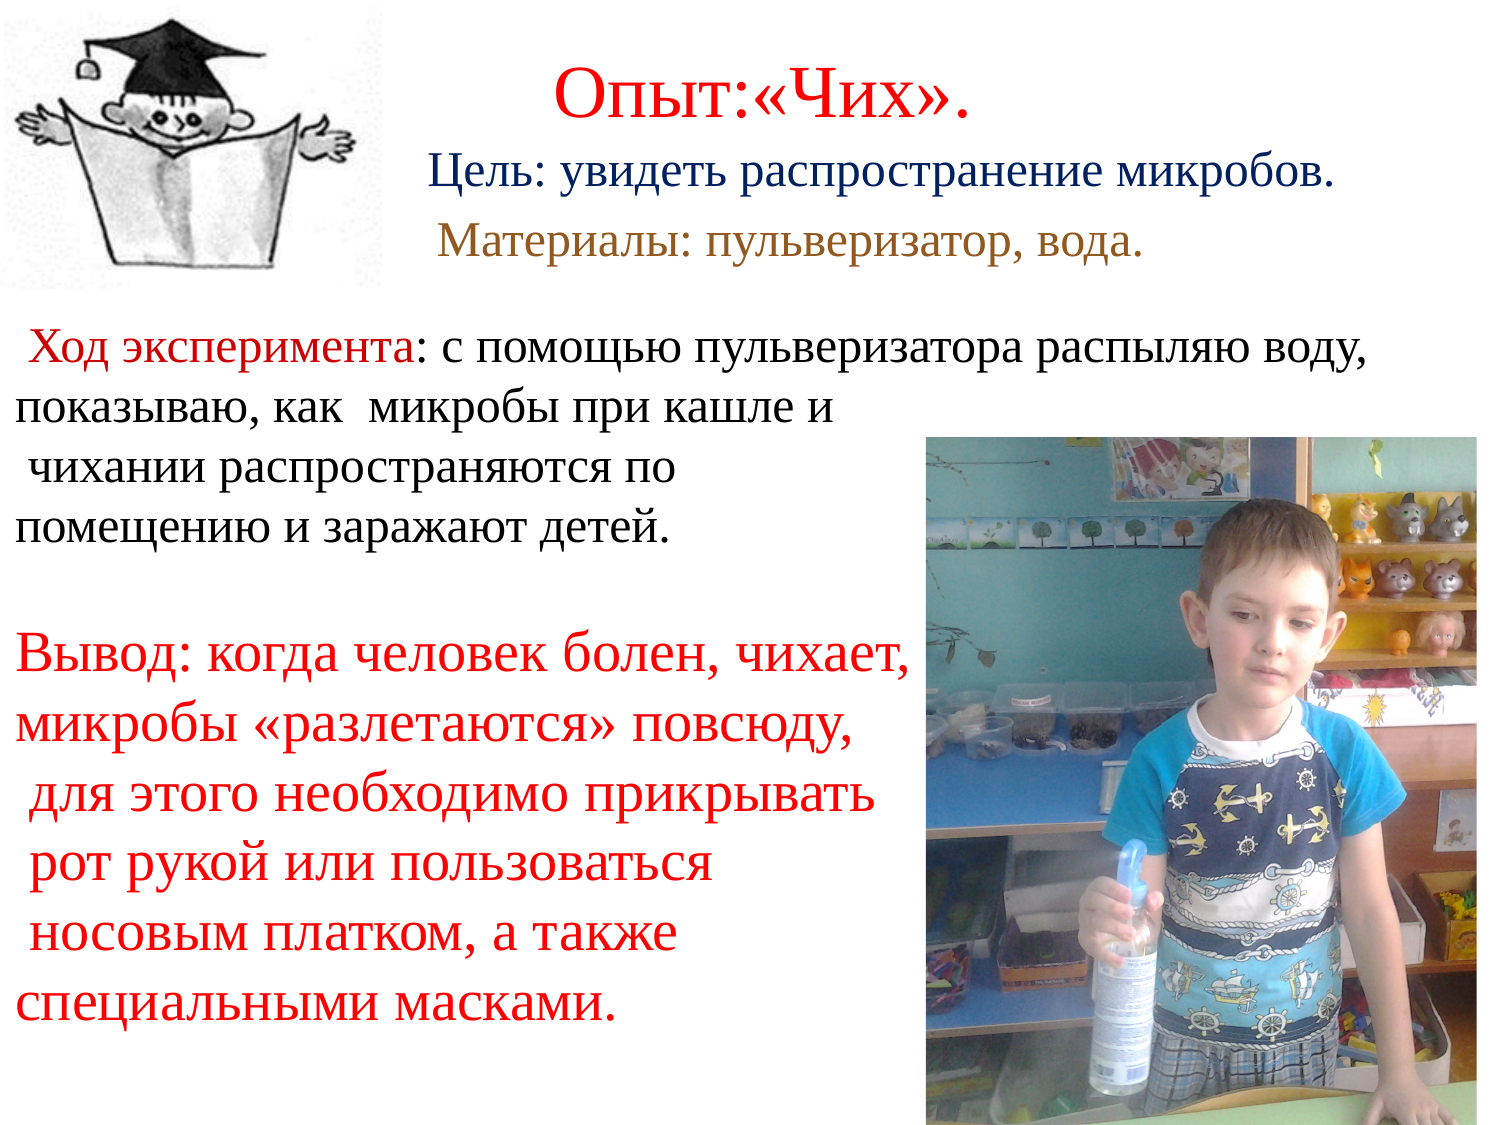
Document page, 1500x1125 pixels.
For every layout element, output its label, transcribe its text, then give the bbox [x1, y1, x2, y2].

text_box Ход эксперимента: с помощью пульверизатора распыляю воду, показываю, как микробы при кашле и чихании распространяются по помещению и заражают детей. Вывод: когда человек болен, чихает, микробы «разлетаются» повсюду, для этого необходимо прикрывать рот рукой или пользоваться носовым платком, а также специальными масками. [0, 5, 1473, 1040]
picture [925, 437, 1477, 1125]
text_box Материалы: пульверизатор, вода. [421, 199, 1303, 274]
picture [0, 0, 382, 290]
text_box Опыт:«Чих». [539, 35, 1301, 128]
text_box Цель: увидеть распространение микробов. [375, 128, 1430, 324]
